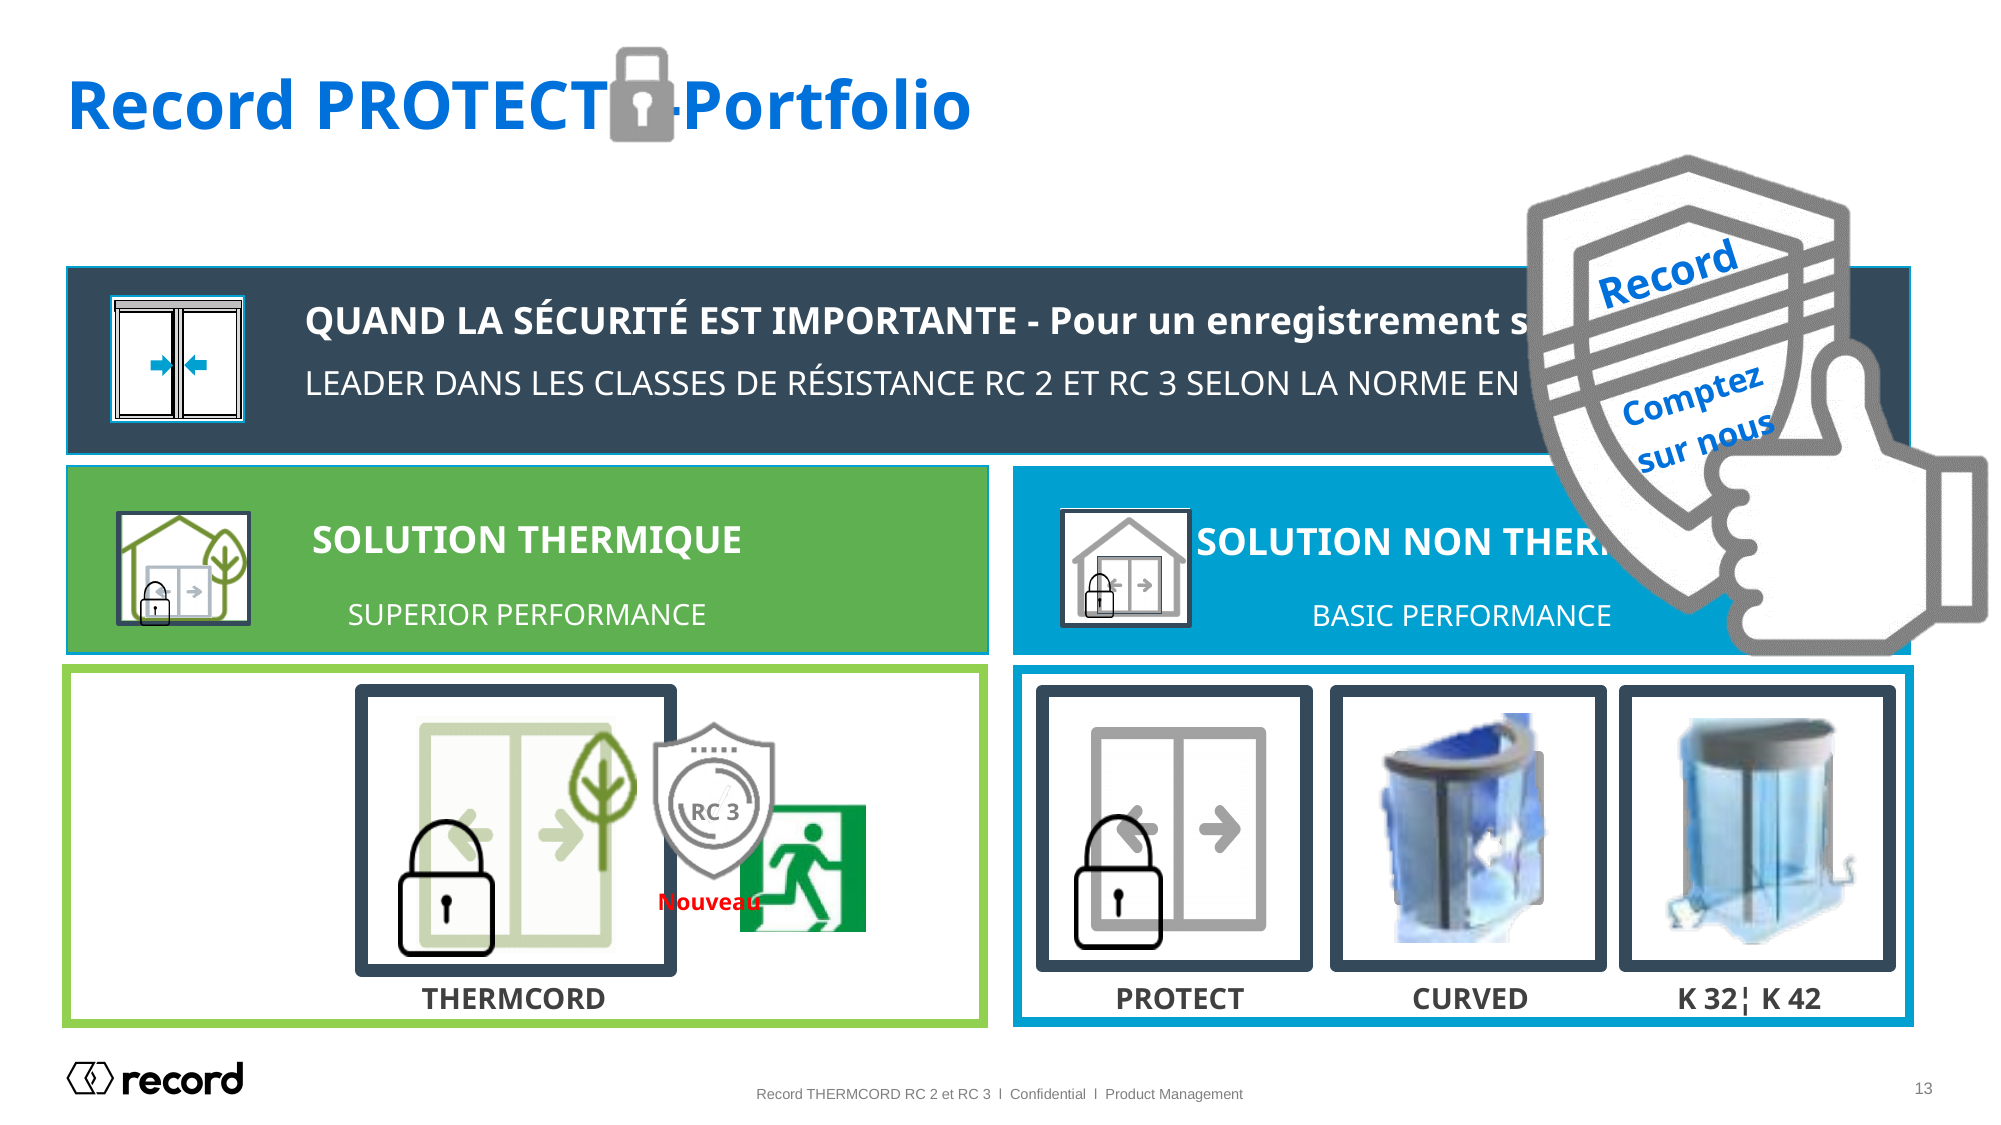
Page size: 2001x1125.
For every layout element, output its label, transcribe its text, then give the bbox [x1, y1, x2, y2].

footer Record THERMCORD RC 2 et RC 3 l Confidential l Product Management [529, 1073, 1471, 1103]
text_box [1516, 143, 2000, 670]
picture [1366, 713, 1559, 943]
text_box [66, 463, 989, 654]
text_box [1017, 669, 1910, 1024]
slide_number 13 [1873, 1073, 1933, 1103]
picture [44, 1039, 265, 1117]
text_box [66, 267, 1516, 455]
picture [585, 22, 693, 165]
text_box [1014, 465, 1516, 655]
picture [1611, 718, 1900, 950]
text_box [66, 668, 984, 1024]
title Record PROTECT -Portfolio [66, 72, 1933, 217]
